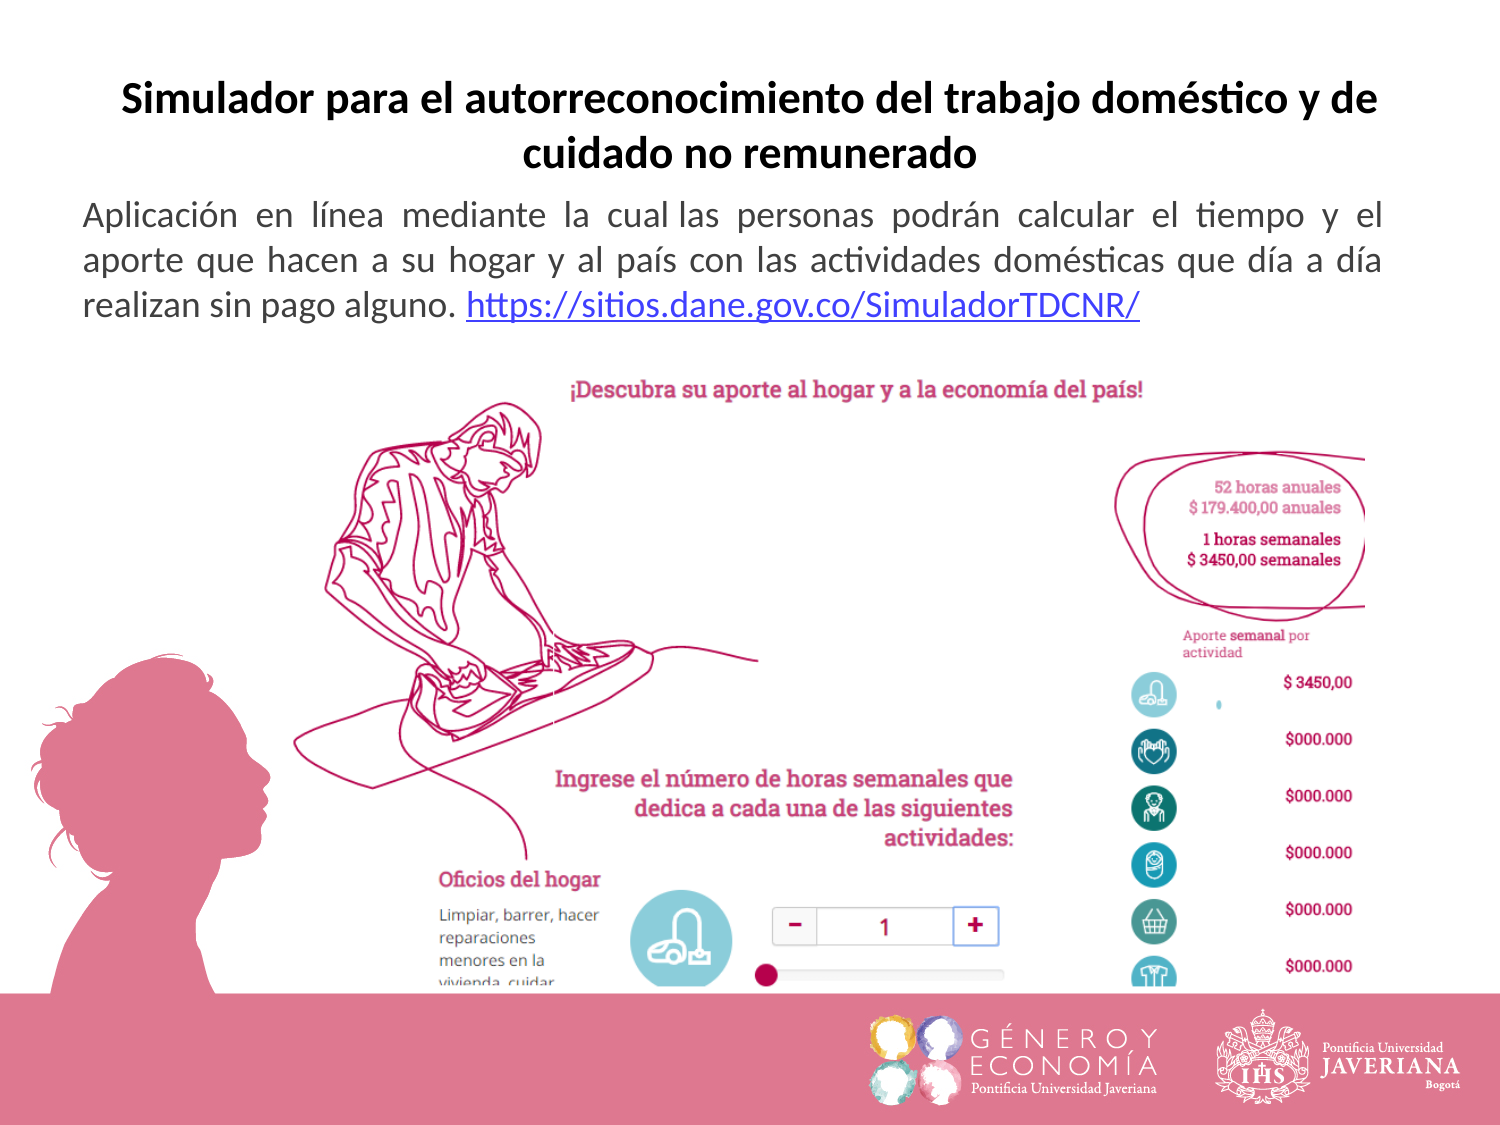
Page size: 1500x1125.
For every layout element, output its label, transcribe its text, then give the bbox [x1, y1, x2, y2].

text_box Aplicación en línea mediante la cual las personas podrán calcular el tiempo y el aporte que hacen a su hogar y al país con las actividades domésticas que día a día realizan sin pago alguno. https://sitios.dane.gov.co/SimuladorTDCNR/ [67, 182, 1399, 333]
picture [0, 0, 1500, 1125]
text_box Simulador para el autorreconocimiento del trabajo doméstico y de cuidado no remunerado [84, 59, 1416, 185]
